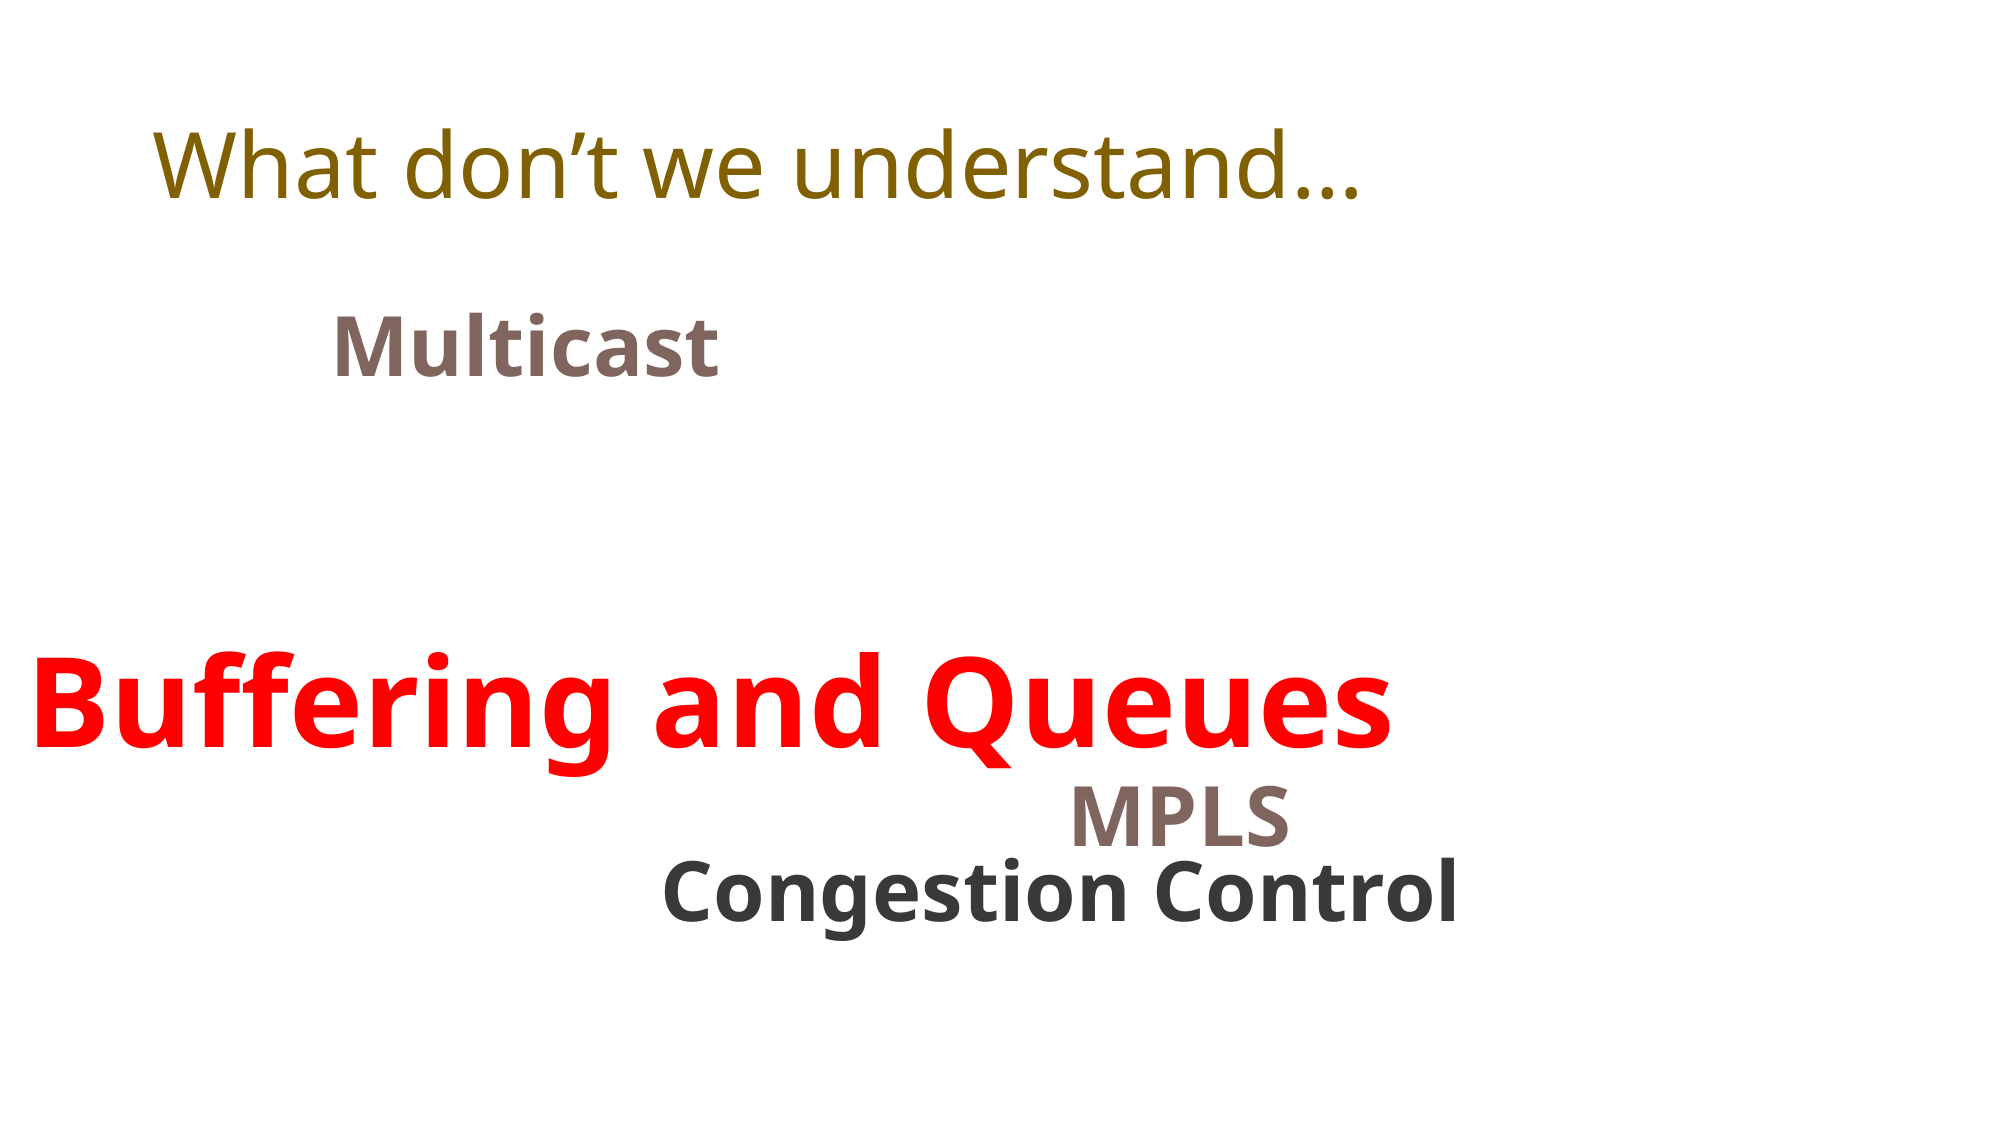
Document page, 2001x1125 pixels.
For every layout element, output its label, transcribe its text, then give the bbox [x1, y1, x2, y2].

text_box Buffering and Queues [11, 614, 1411, 780]
title What don’t we understand… [137, 59, 1863, 278]
text_box Congestion Control [645, 831, 1477, 946]
text_box Multicast [315, 285, 736, 401]
text_box MPLS [1052, 780, 1306, 831]
